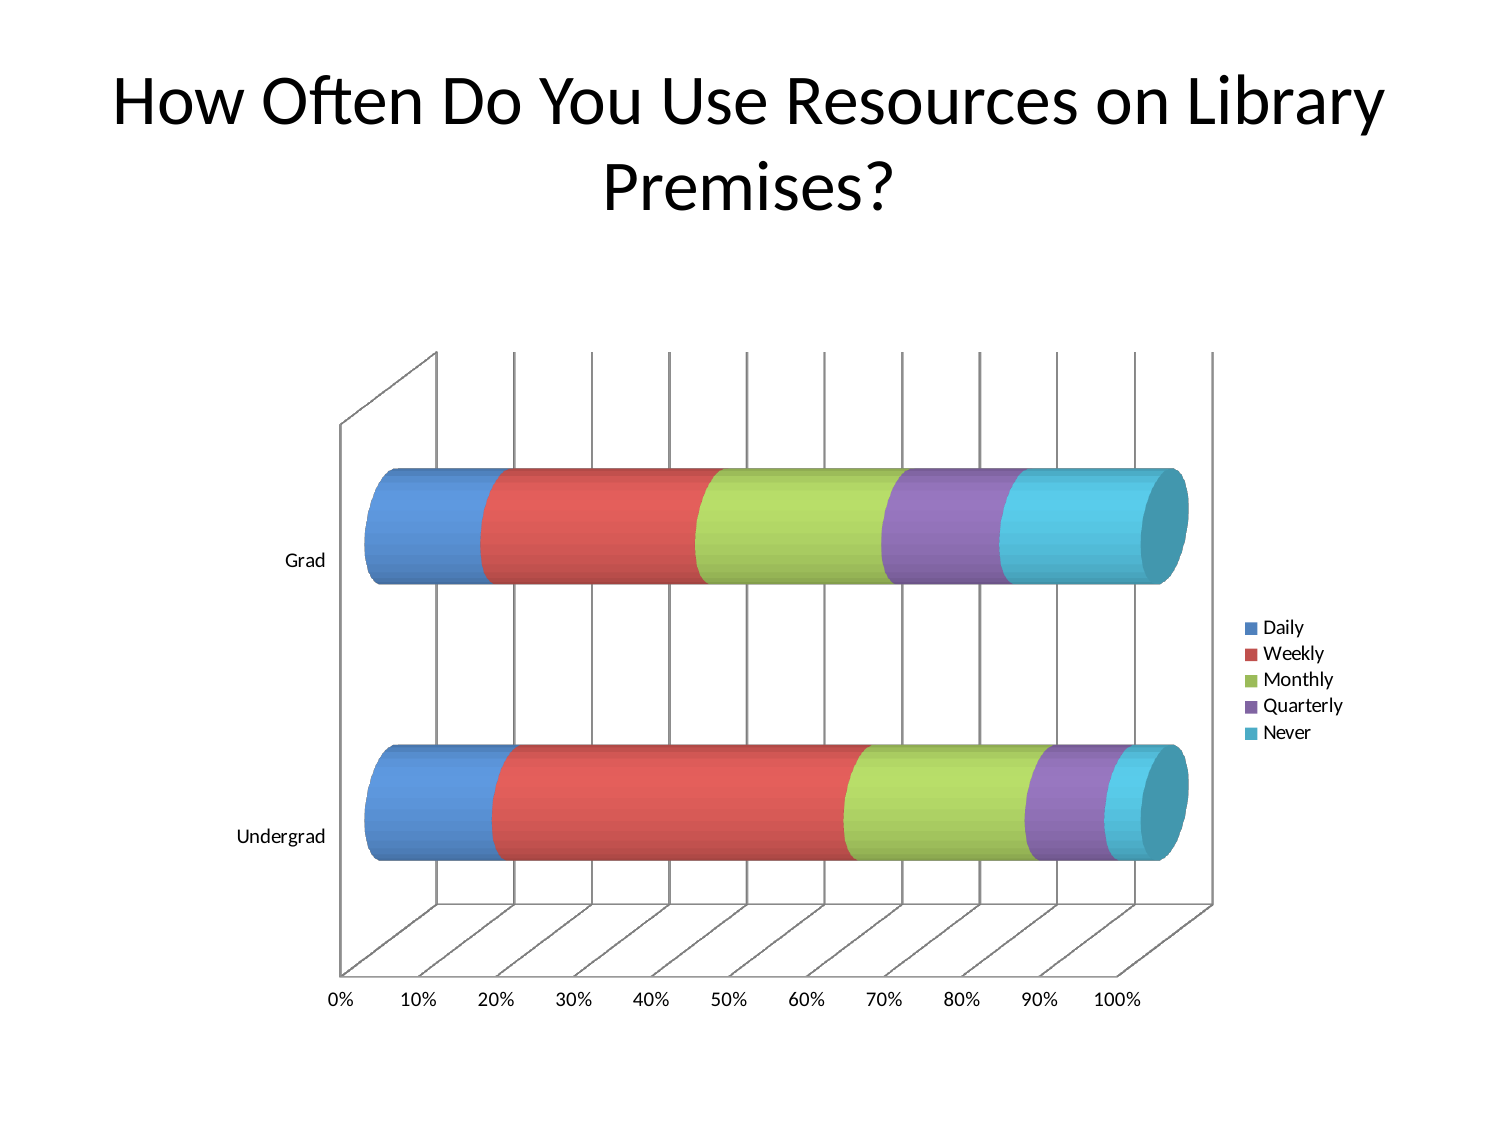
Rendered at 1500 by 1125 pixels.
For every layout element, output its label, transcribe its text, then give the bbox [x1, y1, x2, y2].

chart [212, 337, 1363, 1026]
title How Often Do You Use Resources on Library Premises? [75, 45, 1425, 233]
